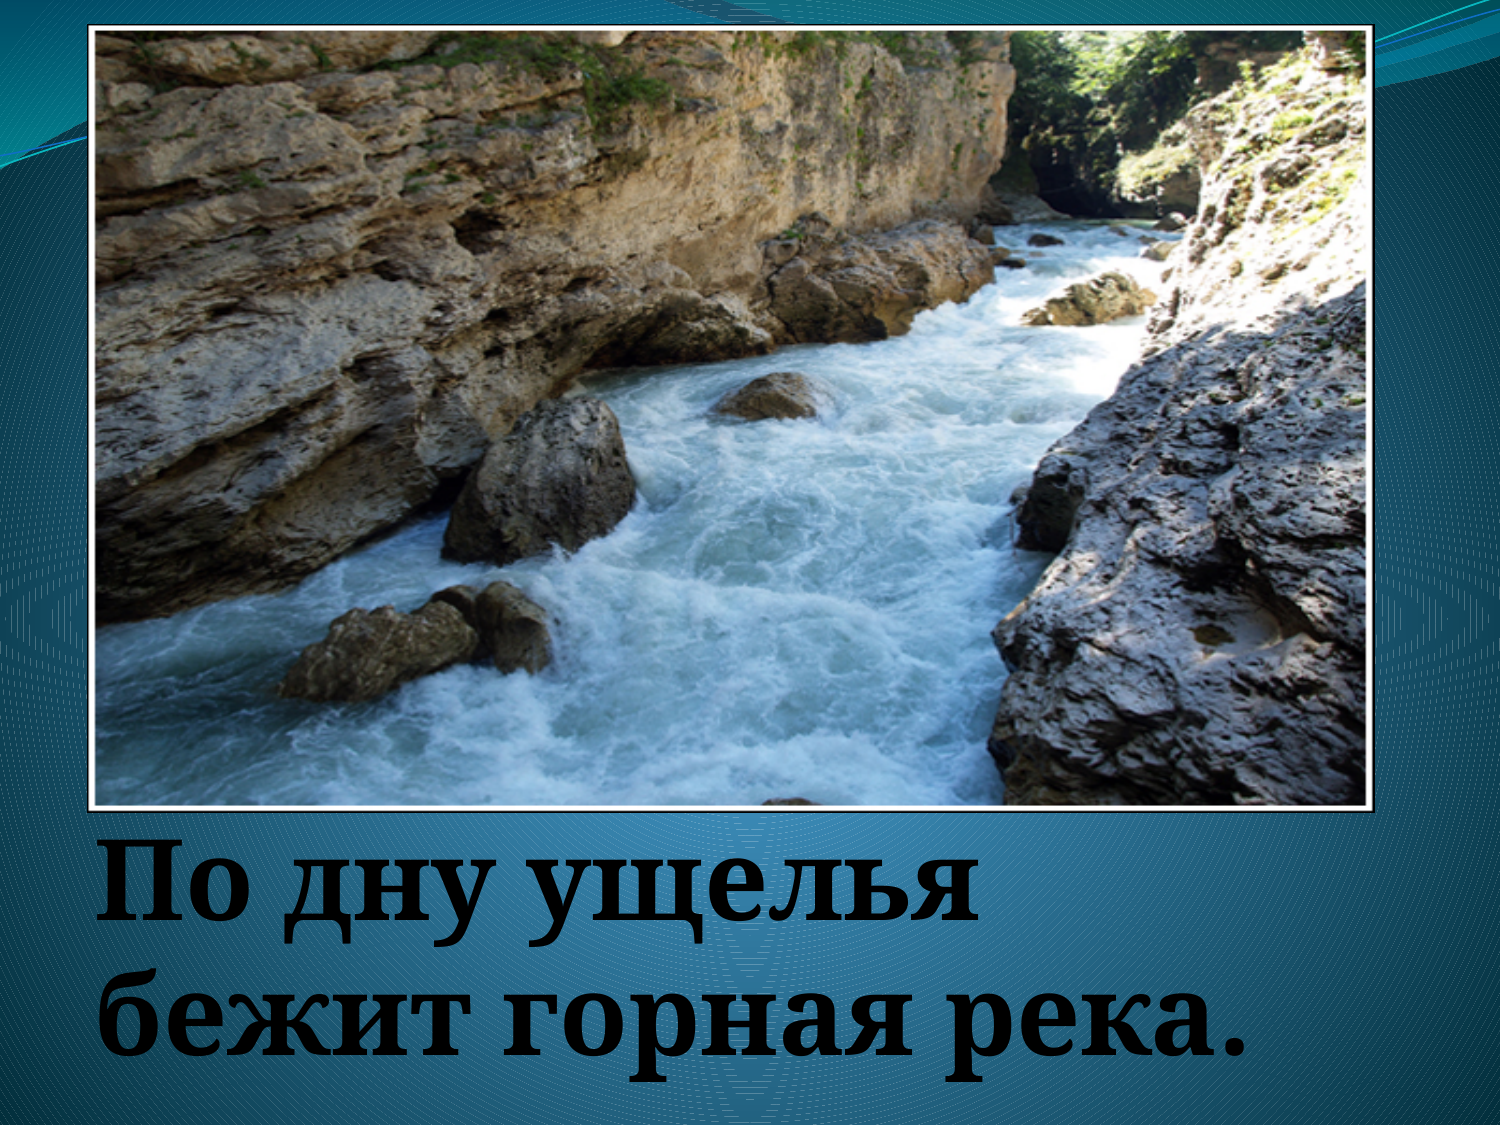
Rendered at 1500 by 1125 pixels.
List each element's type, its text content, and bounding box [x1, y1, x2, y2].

list По дну ущелья бежит горная река. [86, 823, 1362, 1063]
picture [87, 24, 1376, 813]
